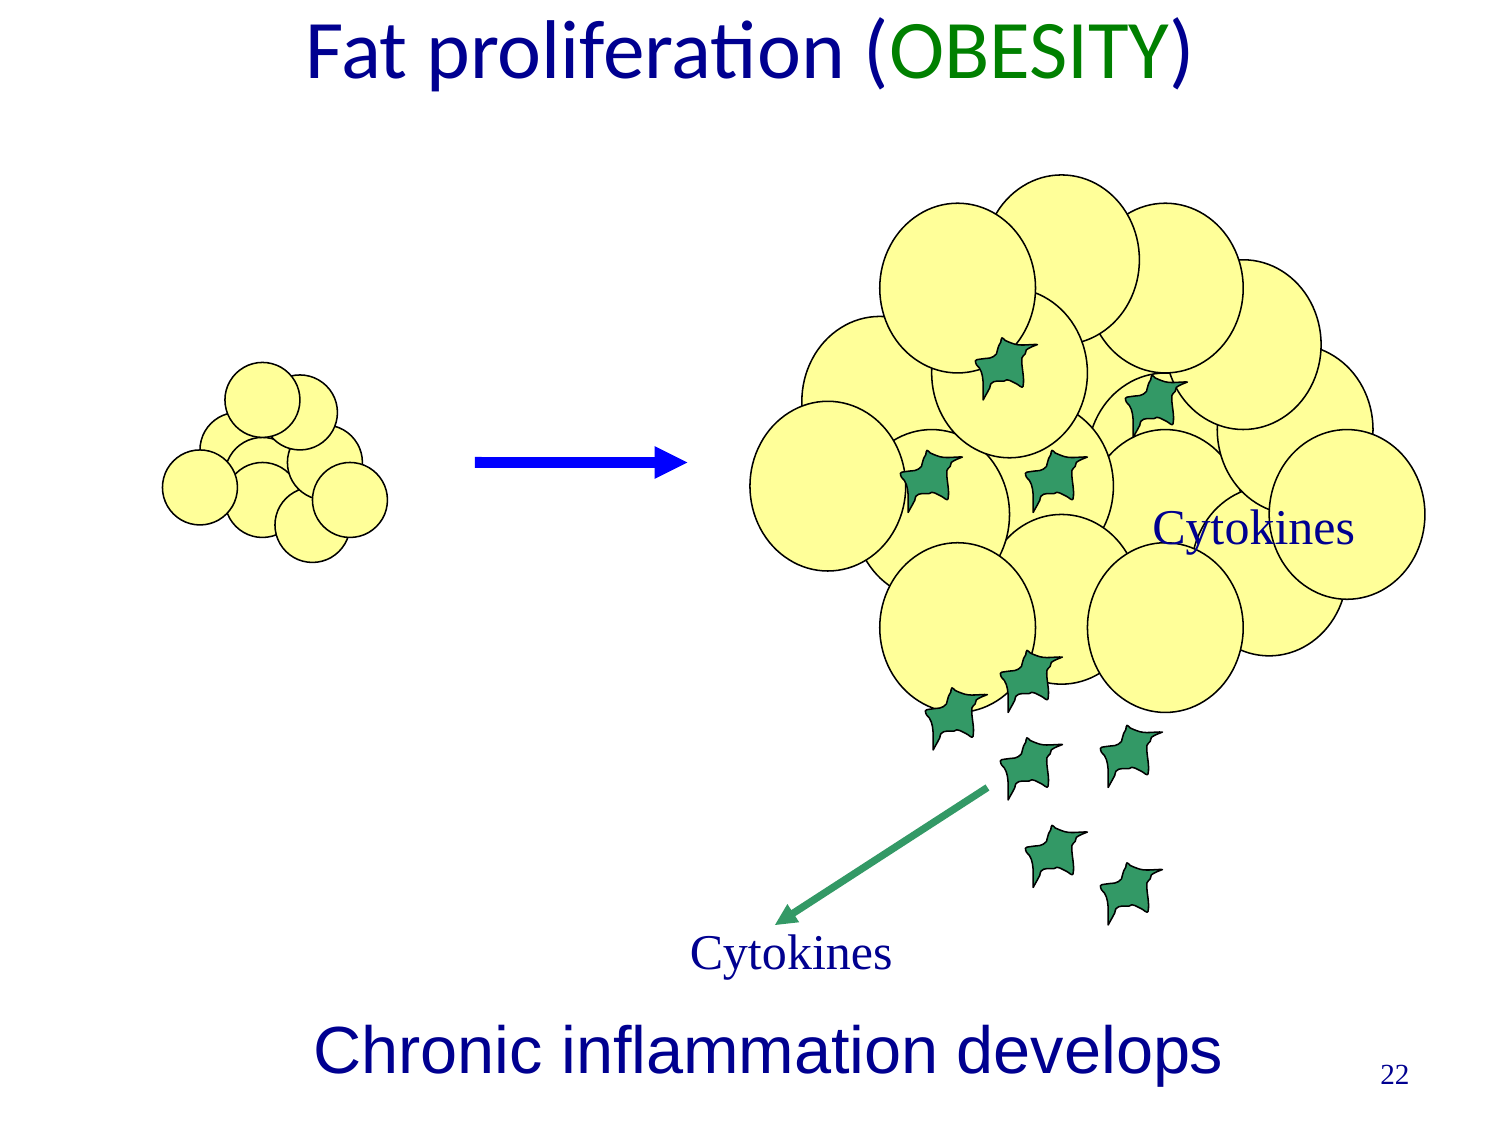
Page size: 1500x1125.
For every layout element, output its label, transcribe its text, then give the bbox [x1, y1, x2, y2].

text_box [674, 787, 1038, 988]
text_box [162, 362, 388, 563]
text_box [924, 649, 1163, 926]
slide_number 22 [1074, 1042, 1425, 1103]
text_box Chronic inflammation develops [249, 999, 1288, 1095]
text_box Fat proliferation (OBESITY) [0, 0, 1500, 143]
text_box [749, 174, 1426, 713]
text_box [474, 456, 688, 469]
